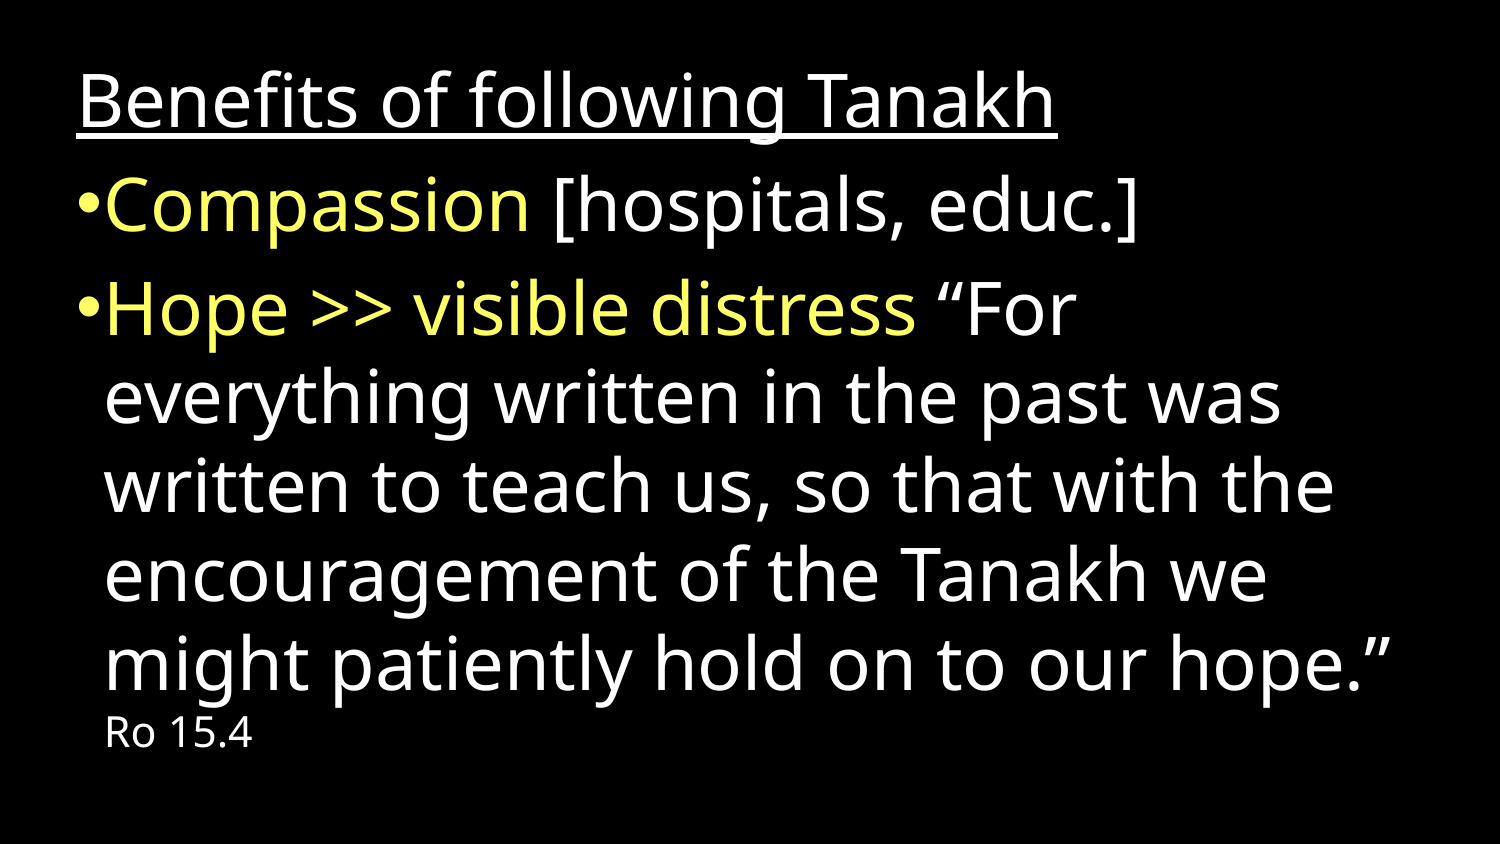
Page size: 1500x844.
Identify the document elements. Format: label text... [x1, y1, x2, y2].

subtitle Benefits of following Tanakh Compassion [hospitals, educ.] Hope >> visible distress “For everything written in the past was written to teach us, so that with the encouragement of the Tanakh we might patiently hold on to our hope.” Ro 15.4 [62, 46, 1422, 810]
